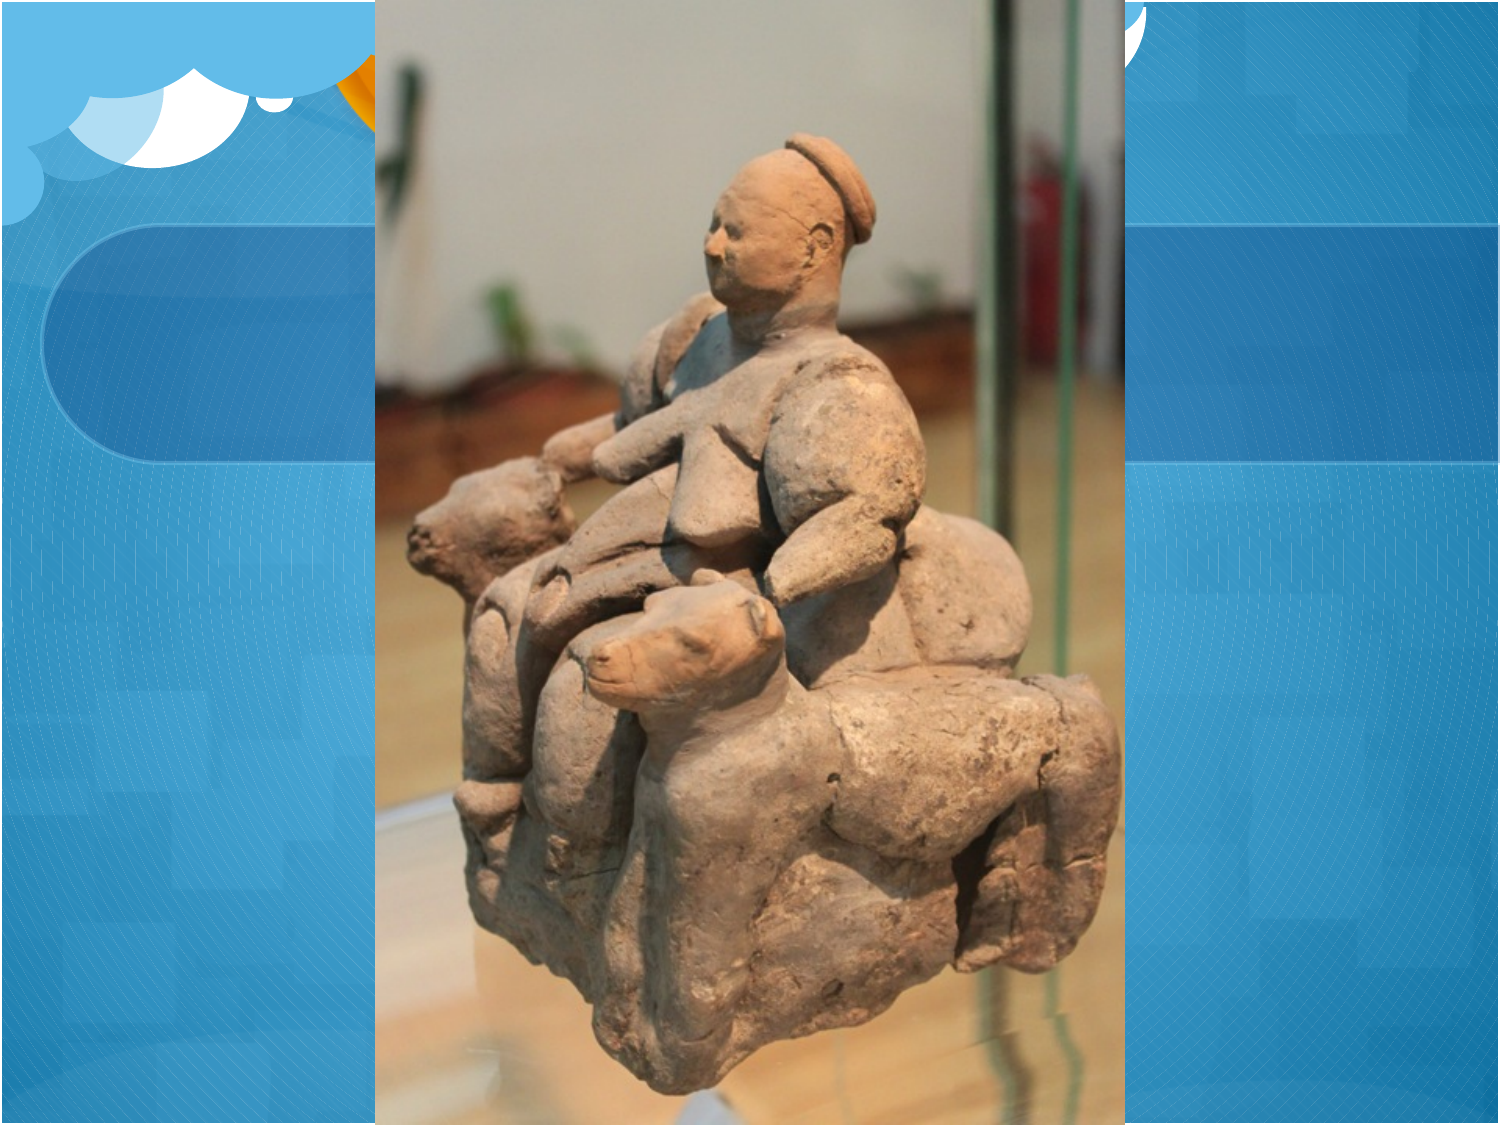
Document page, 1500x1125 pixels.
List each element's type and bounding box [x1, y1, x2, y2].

list [0, 0, 1500, 1125]
